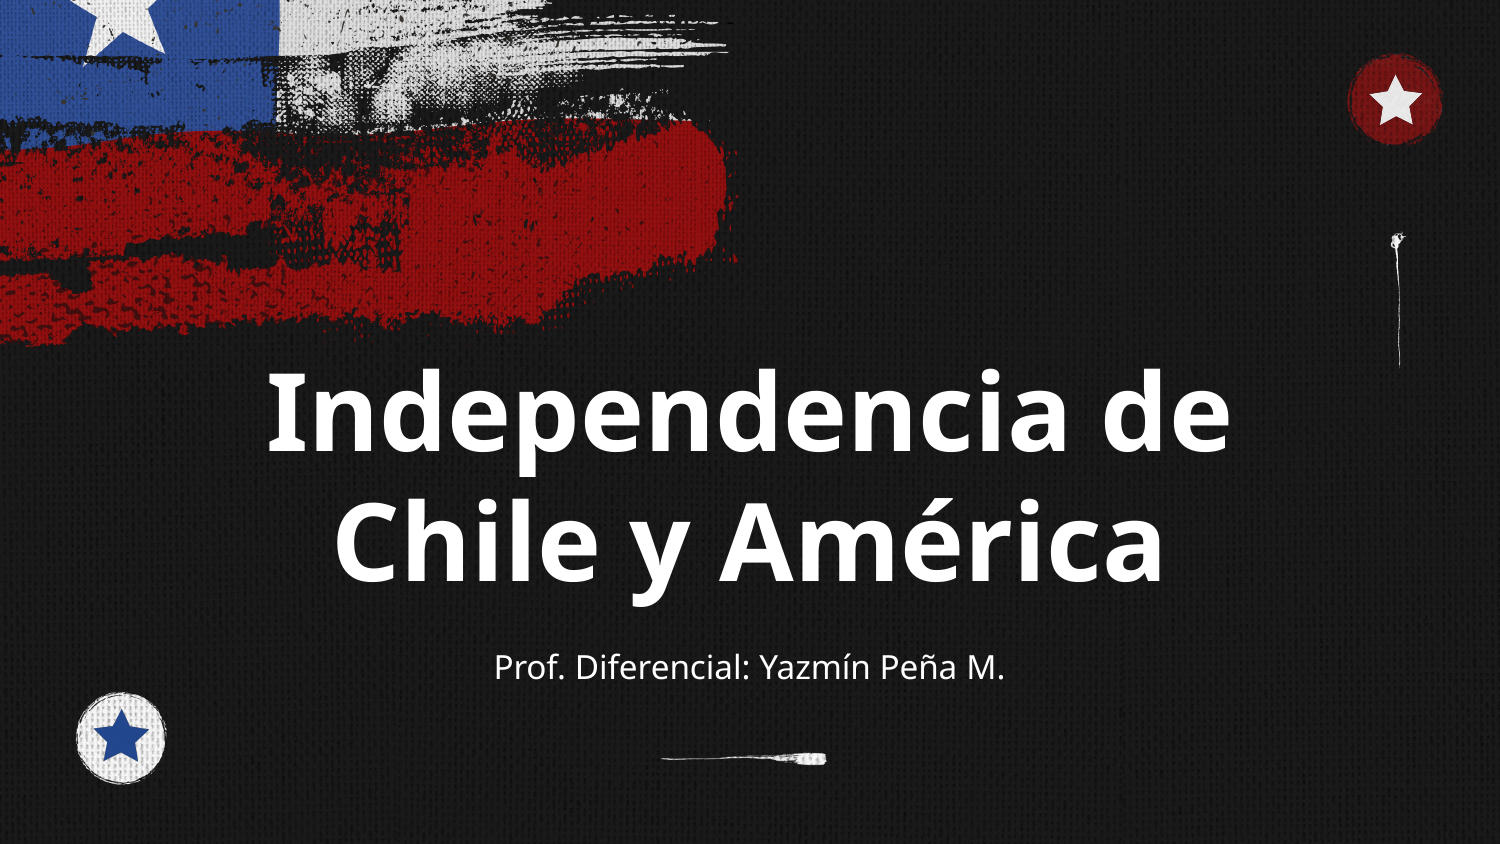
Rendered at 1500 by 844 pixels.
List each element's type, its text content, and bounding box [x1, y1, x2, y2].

subtitle Prof. Diferencial: Yazmín Peña M. [234, 631, 1266, 699]
picture [0, 0, 1500, 844]
title Independencia de Chile y América [234, 236, 1266, 619]
